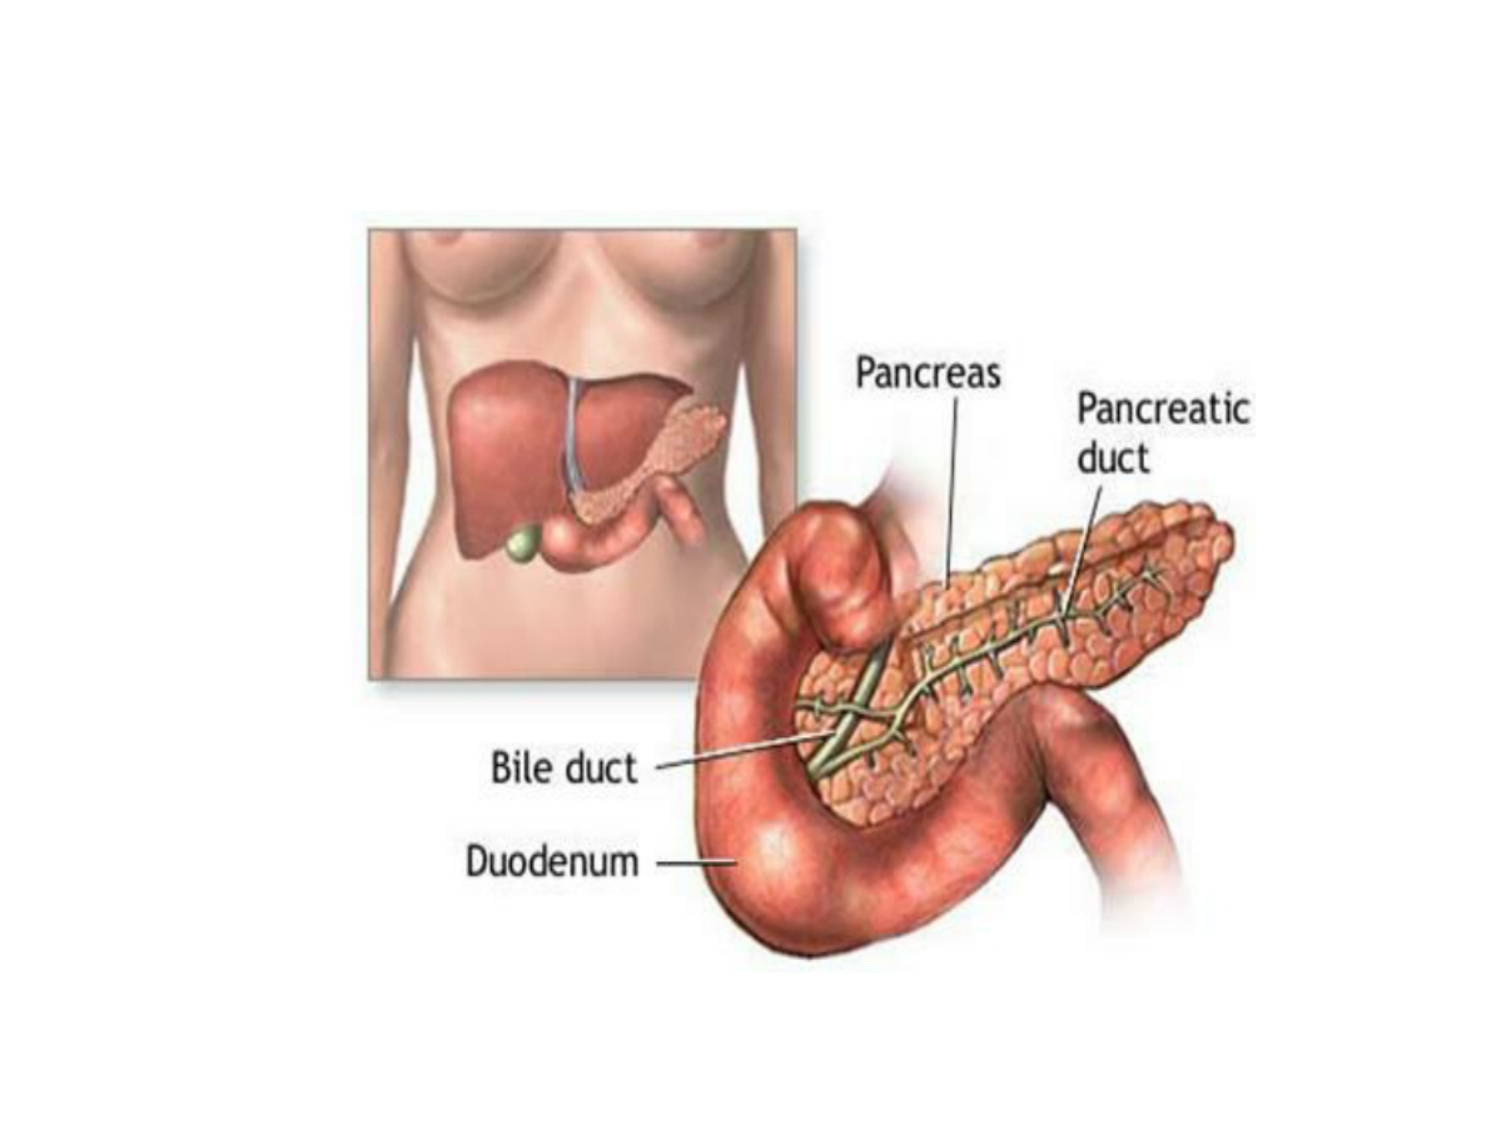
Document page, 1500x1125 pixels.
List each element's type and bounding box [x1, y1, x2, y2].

picture [348, 207, 1257, 976]
